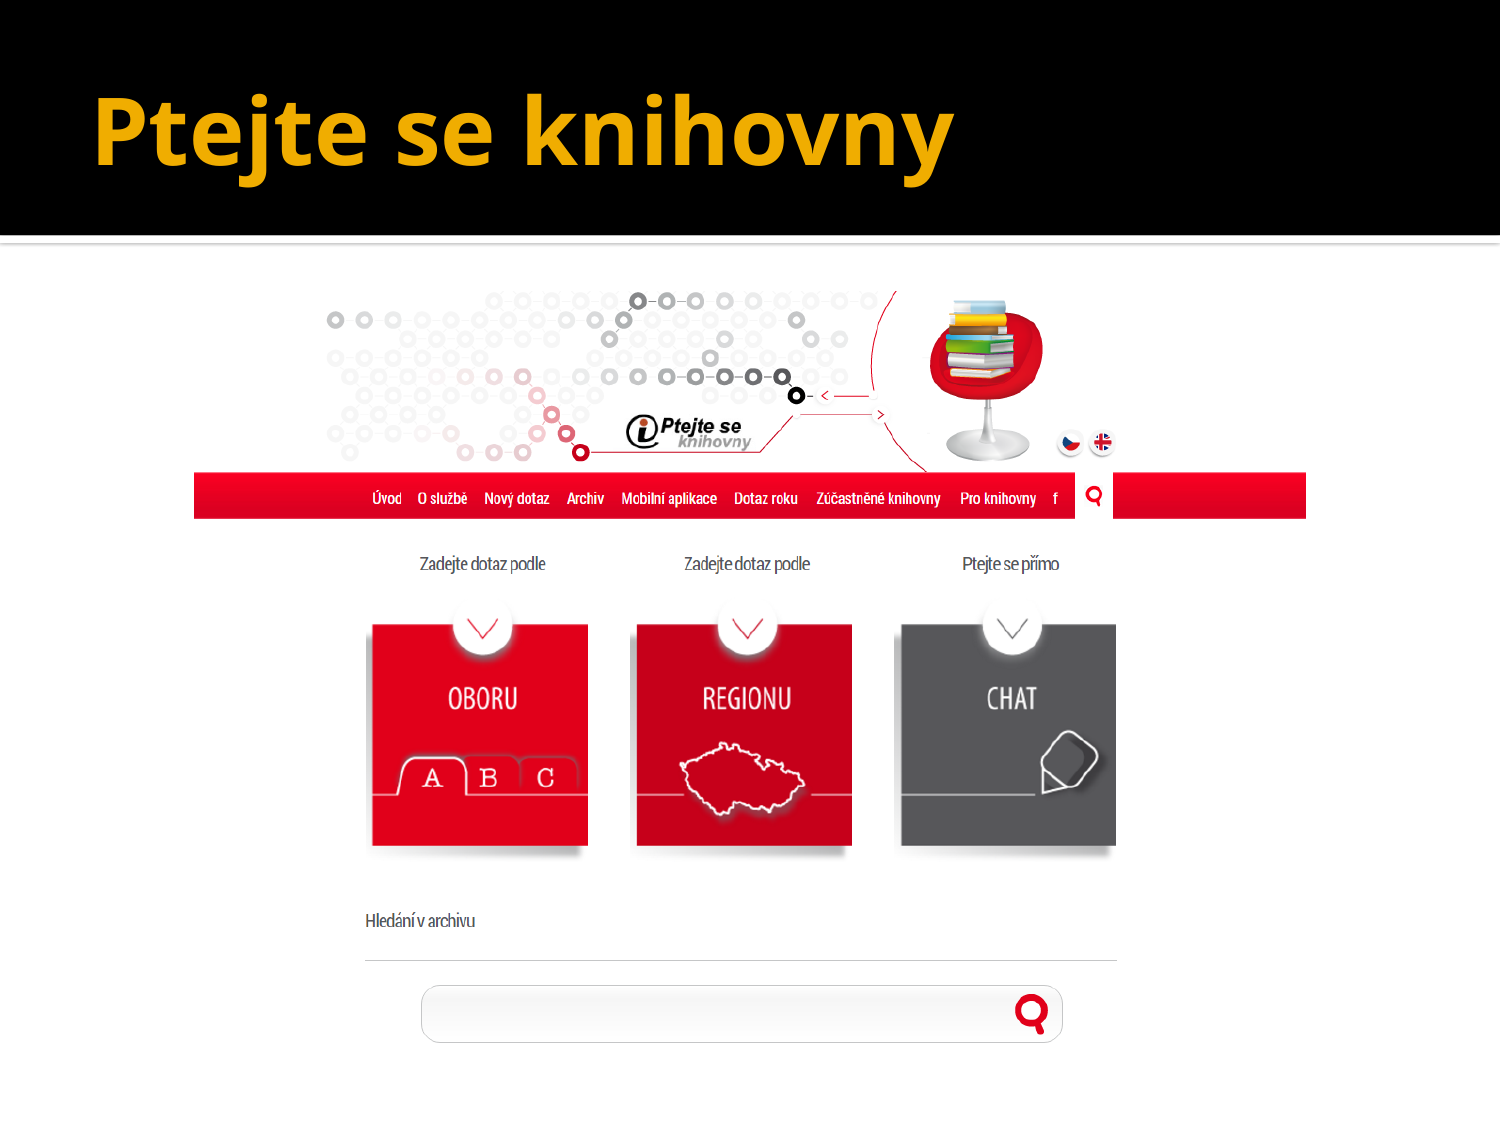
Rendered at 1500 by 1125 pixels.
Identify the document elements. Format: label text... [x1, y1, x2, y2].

title Ptejte se knihovny [75, 25, 1425, 231]
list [194, 291, 1305, 1050]
